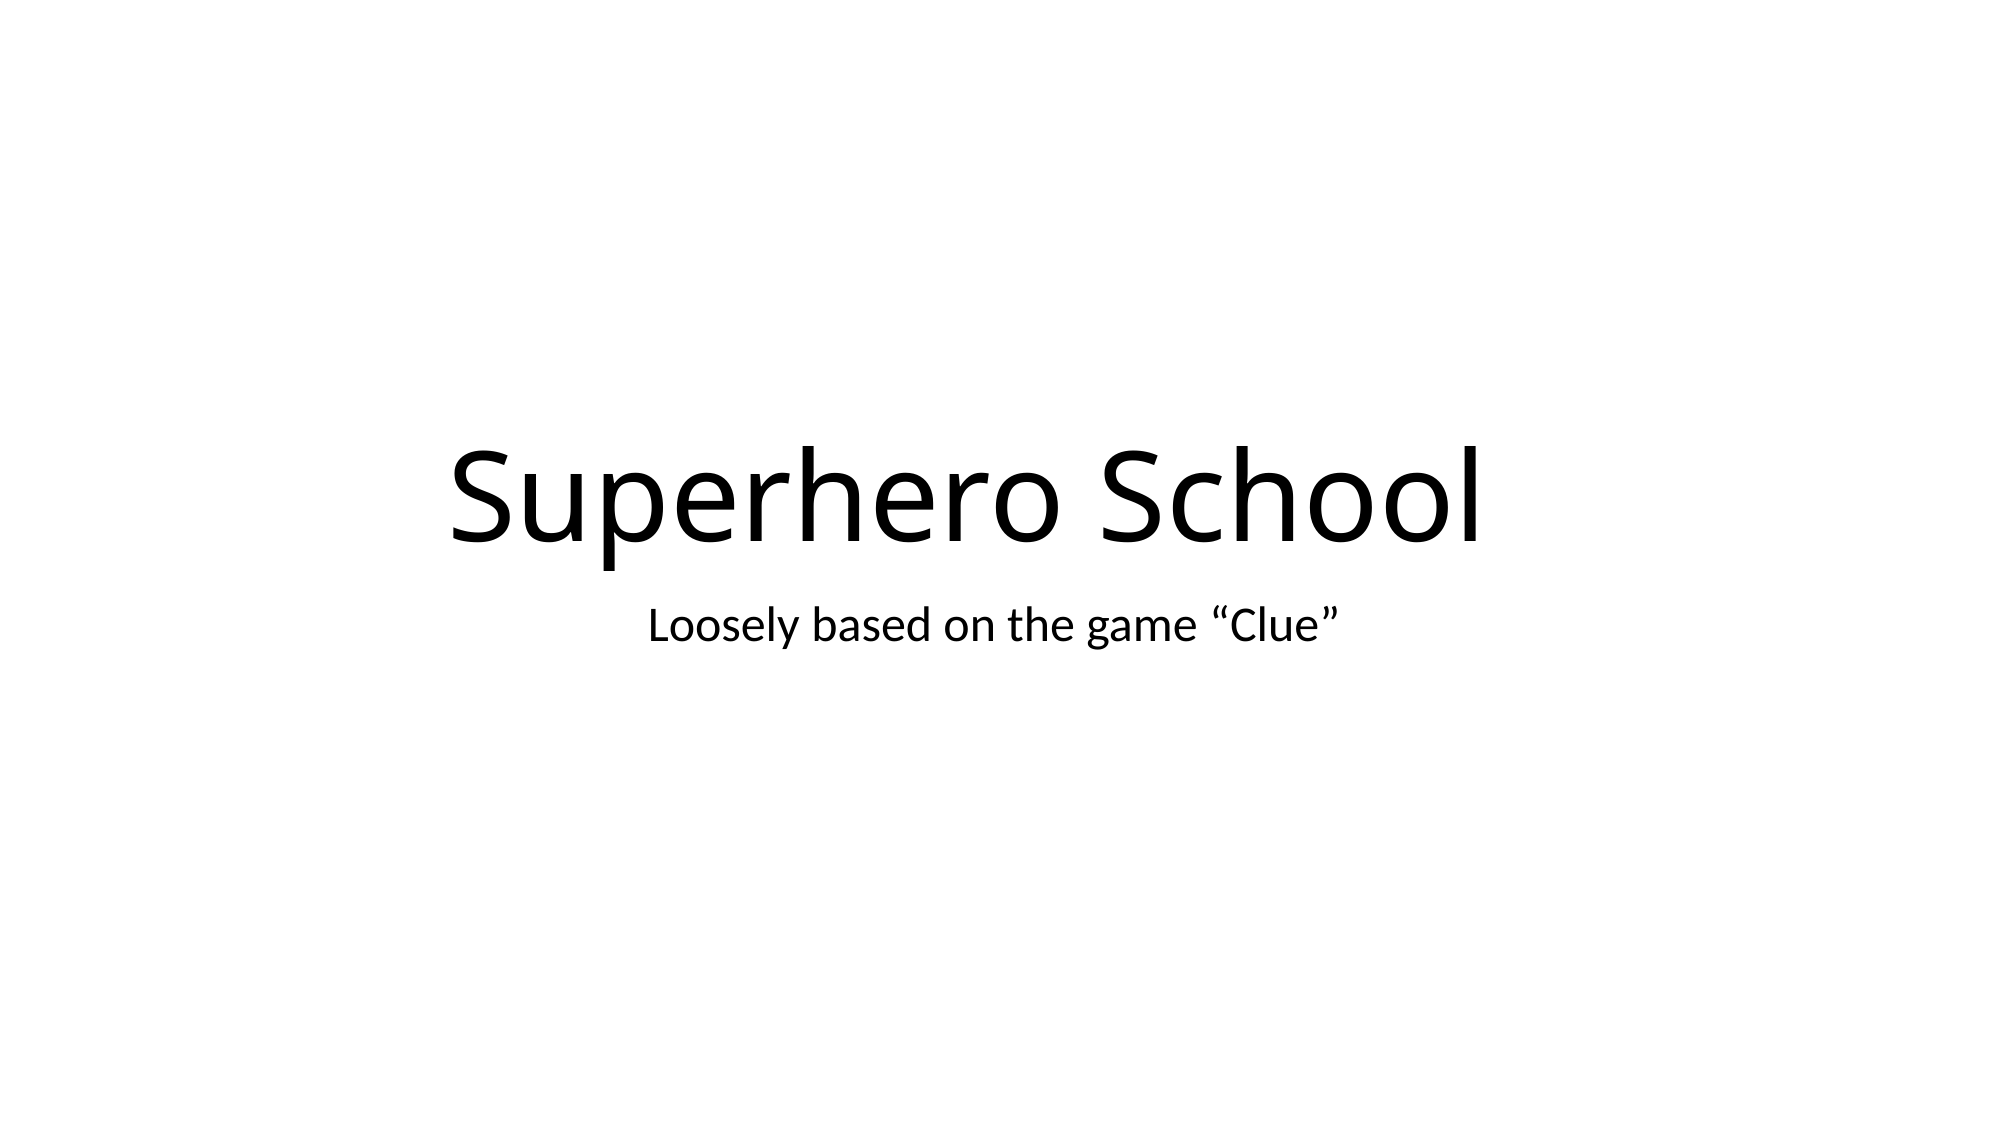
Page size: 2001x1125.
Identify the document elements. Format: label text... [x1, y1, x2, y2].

subtitle Loosely based on the game “Clue” [249, 590, 1750, 863]
title Superhero School [249, 184, 1750, 576]
